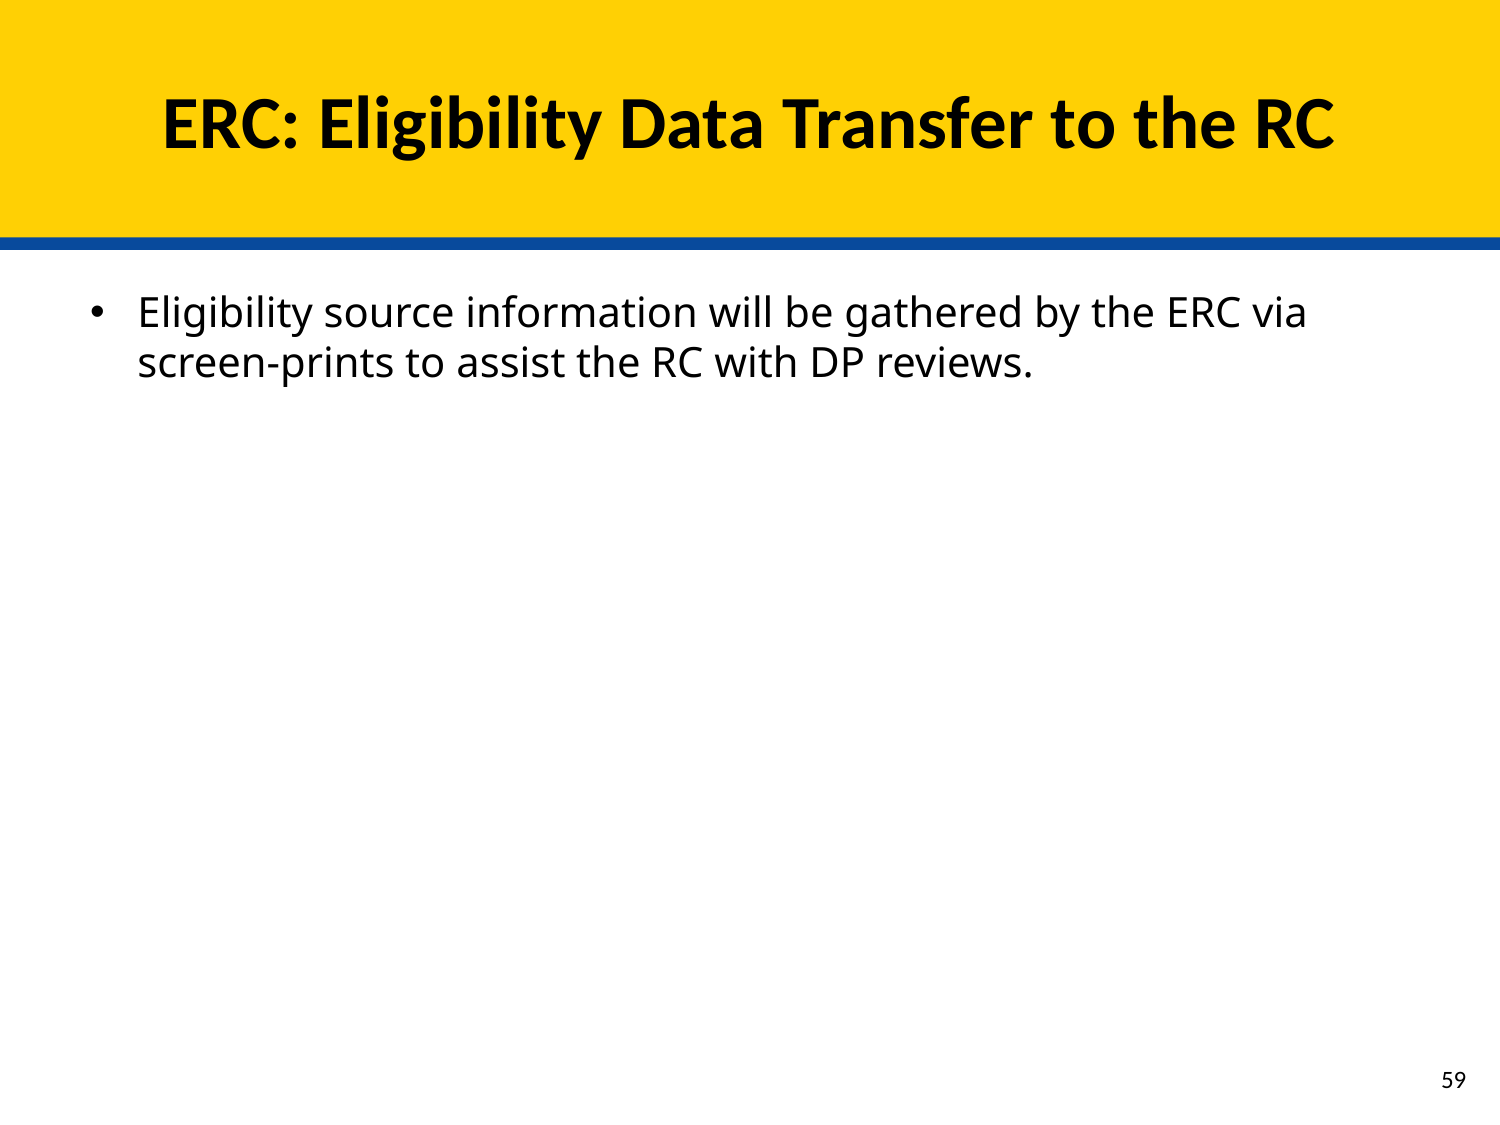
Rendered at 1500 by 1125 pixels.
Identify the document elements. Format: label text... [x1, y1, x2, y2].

list Eligibility source information will be gathered by the ERC via screen-prints to assist the RC with DP reviews. [75, 278, 1425, 1016]
slide_number 58 [1131, 1048, 1482, 1109]
title ERC: Eligibility Data Transfer to the RC [0, 0, 1500, 238]
